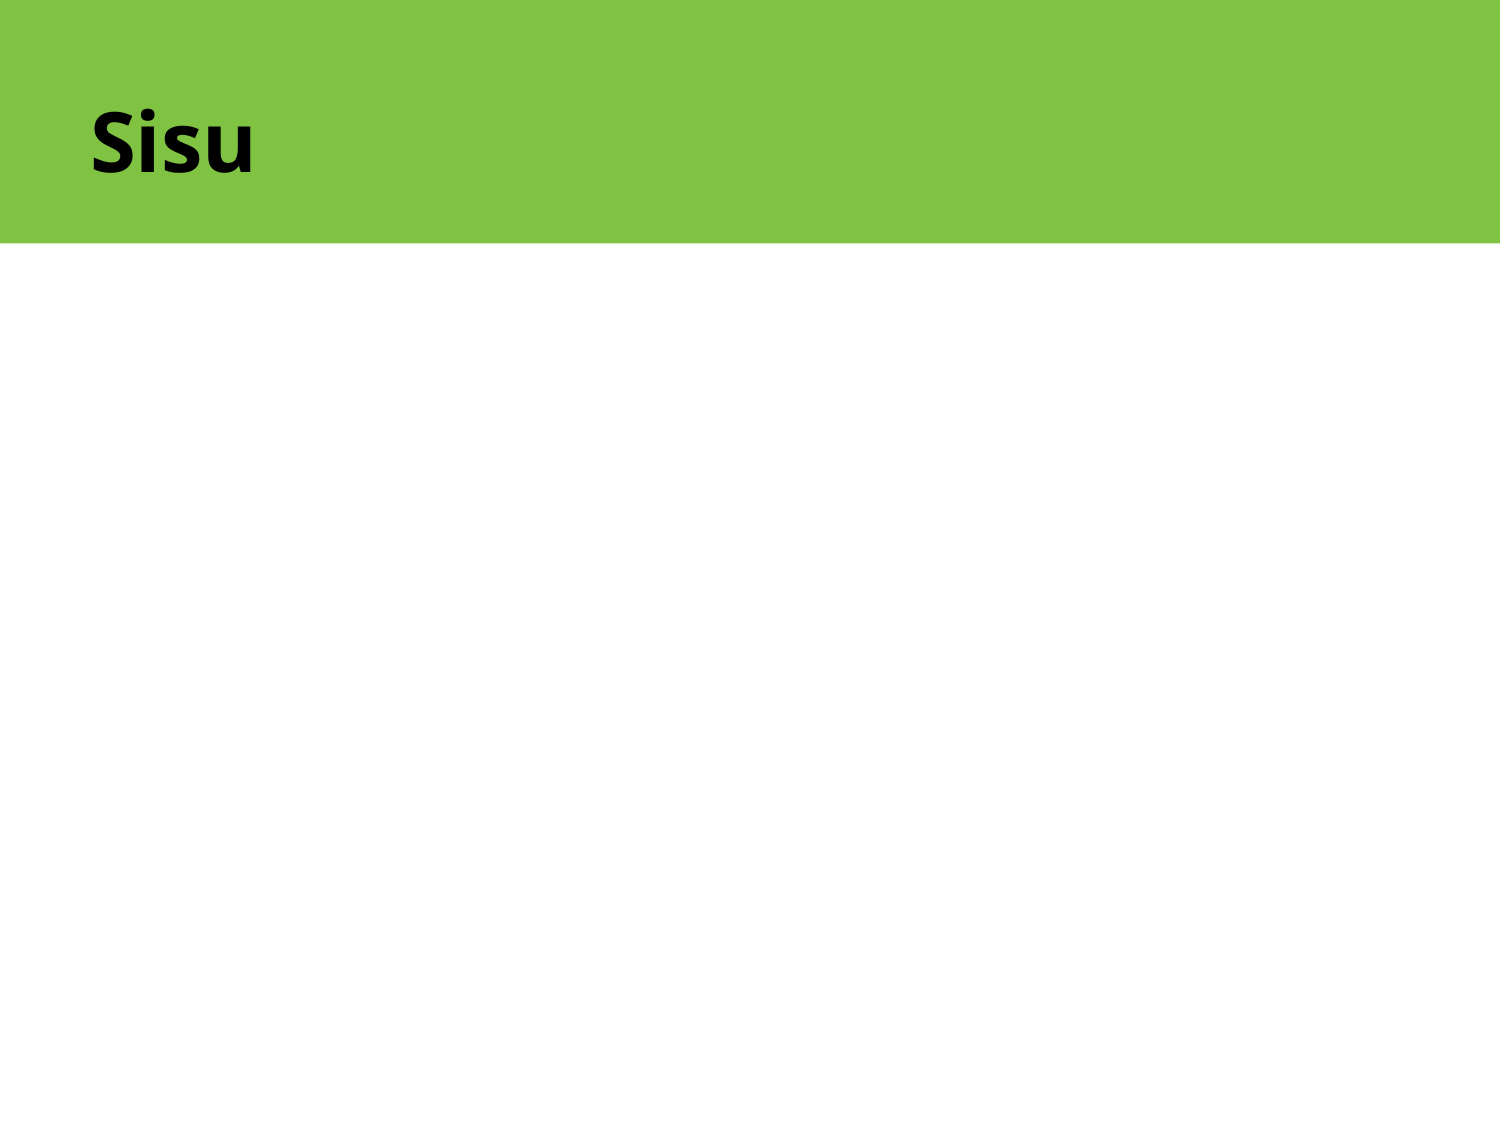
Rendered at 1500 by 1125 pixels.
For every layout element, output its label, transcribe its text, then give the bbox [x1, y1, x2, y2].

title Sisu [75, 45, 1425, 233]
